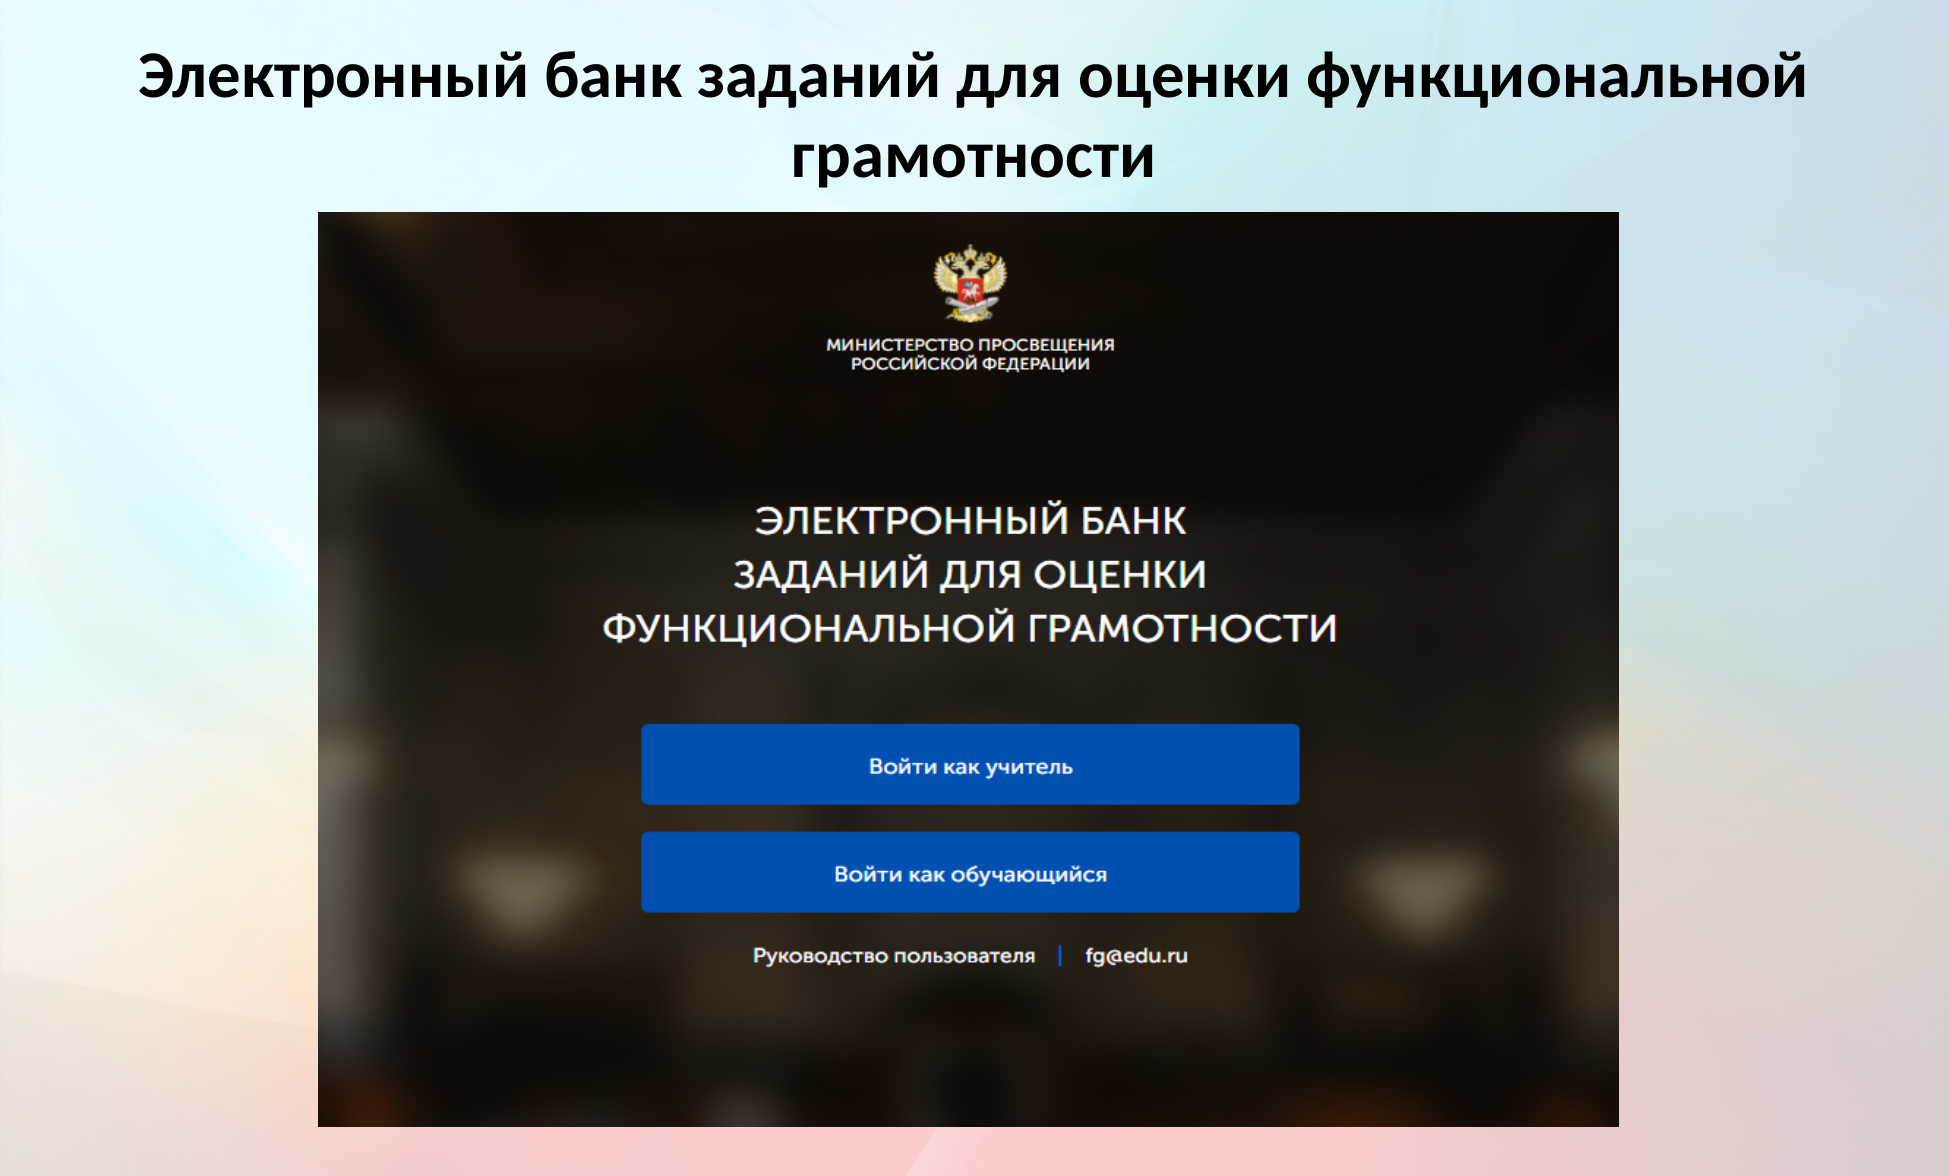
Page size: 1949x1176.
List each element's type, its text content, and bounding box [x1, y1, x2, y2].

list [317, 212, 1620, 1127]
title Электронный банк заданий для оценки функциональной грамотности [97, 47, 1852, 175]
